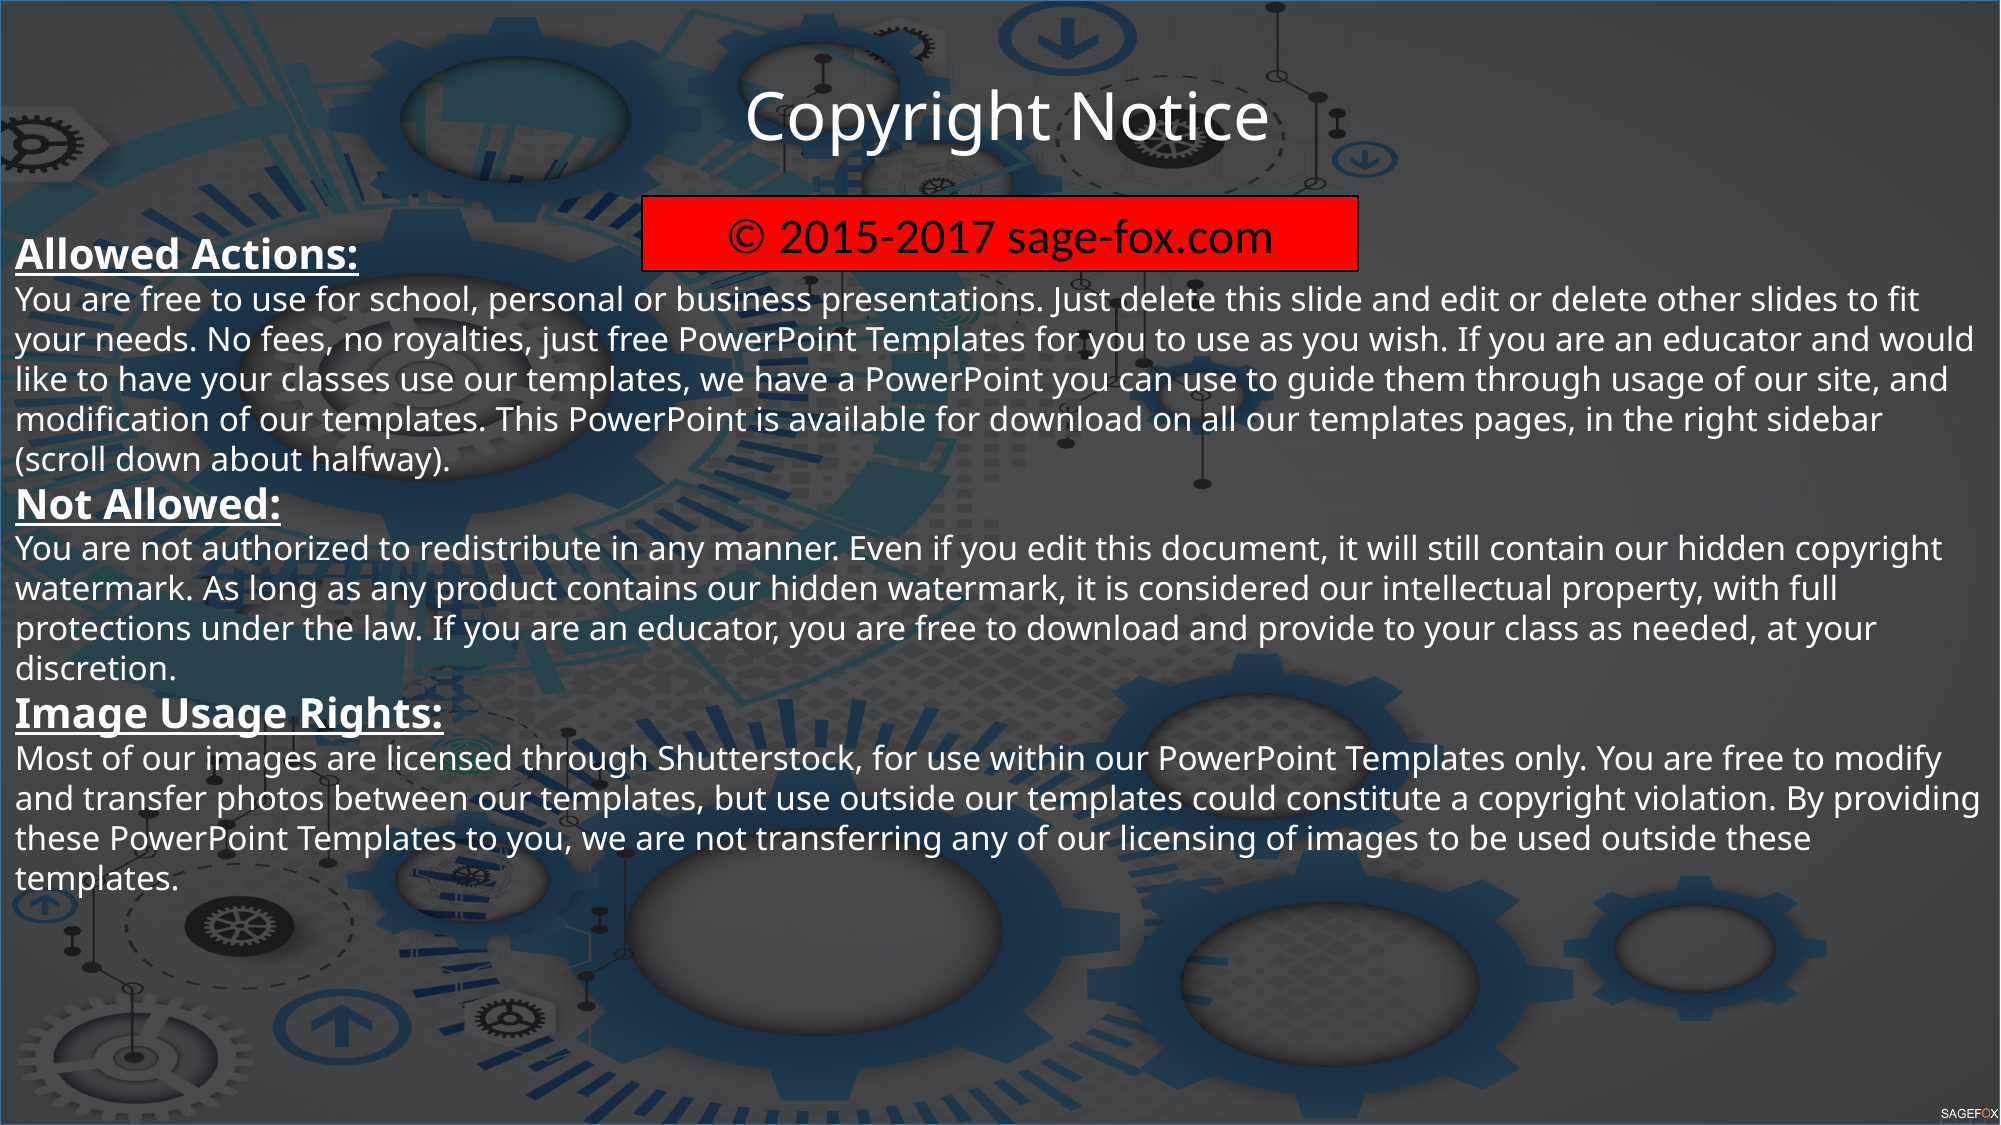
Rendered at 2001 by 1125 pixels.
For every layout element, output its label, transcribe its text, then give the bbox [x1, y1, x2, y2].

title Copyright Notice [493, 60, 1524, 178]
text_box Allowed Actions: You are free to use for school, personal or business presentations. Just delete this slide and edit or delete other slides to fit your needs. No fees, no royalties, just free PowerPoint Templates for you to use as you wish. If you are an educator and would like to have your classes use our templates, we have a PowerPoint you can use to guide them through usage of our site, and modification of our templates. This PowerPoint is available for download on all our templates pages, in the right sidebar (scroll down about halfway). Not Allowed: You are not authorized to redistribute in any manner. Even if you edit this document, it will still contain our hidden copyright watermark. As long as any product contains our hidden watermark, it is considered our intellectual property, with full protections under the law. If you are an educator, you are free to download and provide to your class as needed, at your discretion. Image Usage Rights: Most of our images are licensed through Shutterstock, for use within our PowerPoint Templates only. You are free to modify and transfer photos between our templates, but use outside our templates could constitute a copyright violation. By providing these PowerPoint Templates to you, we are not transferring any of our licensing of images to be used outside these templates. [0, 0, 2000, 1125]
text_box © 2015-2017 sage-fox.com [641, 196, 1358, 272]
